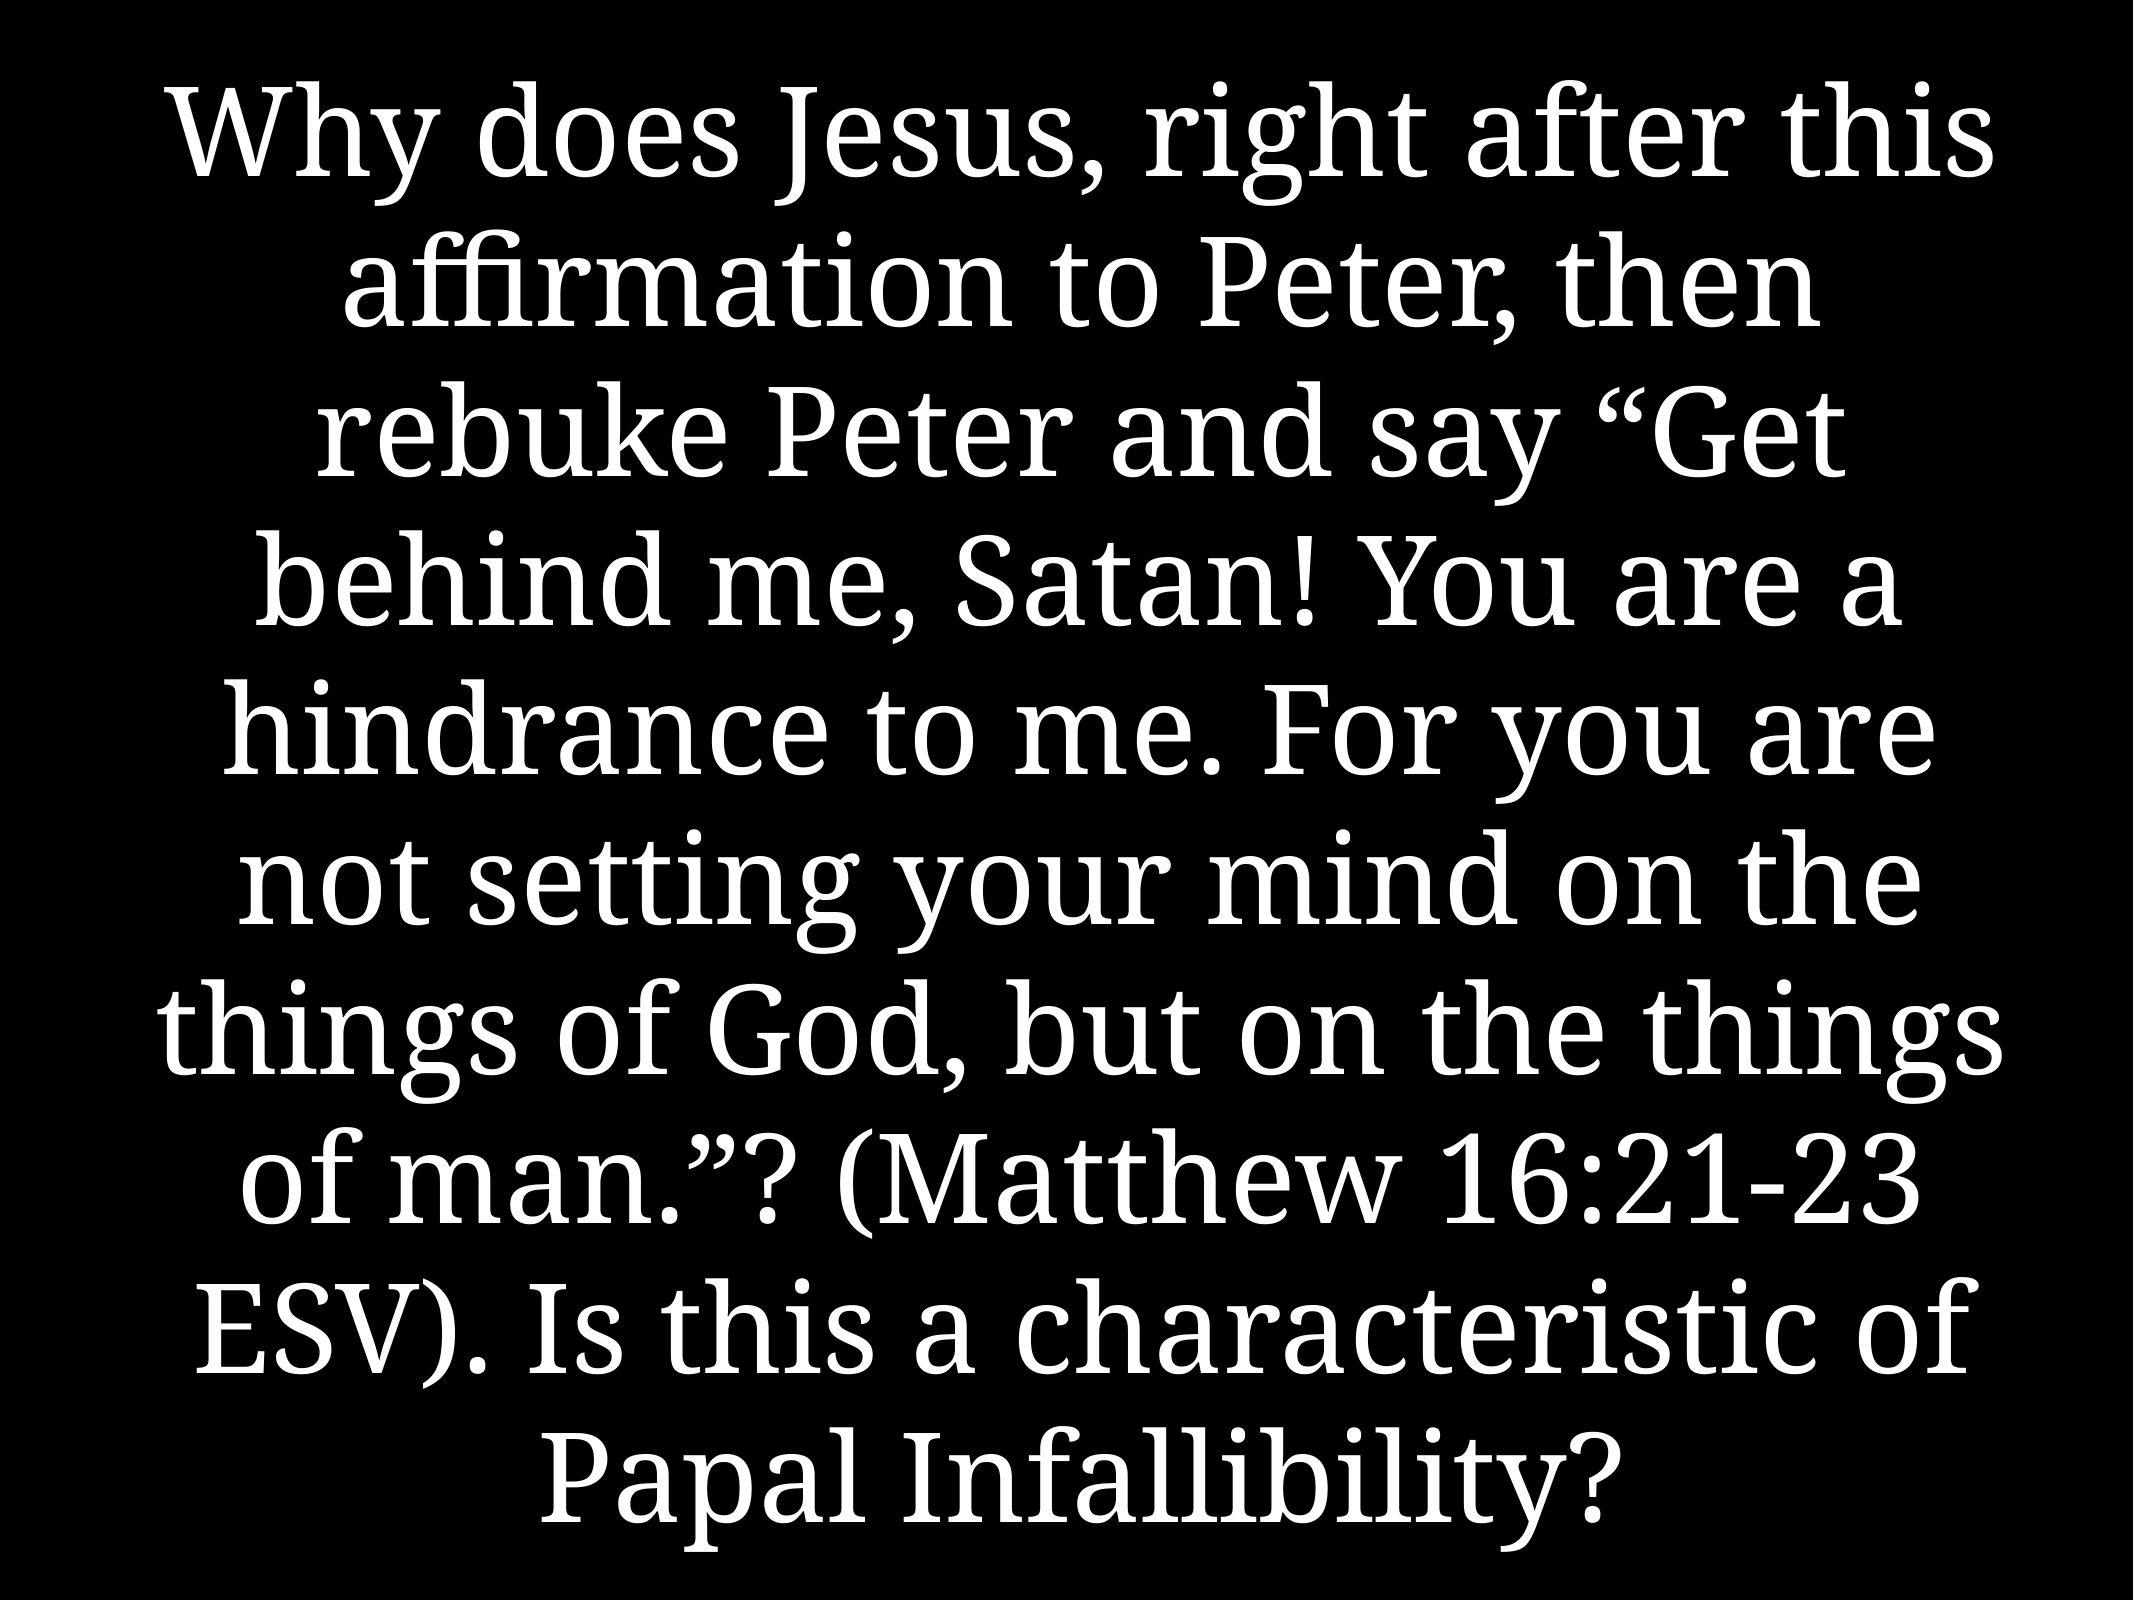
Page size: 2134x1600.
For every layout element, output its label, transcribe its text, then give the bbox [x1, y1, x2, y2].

title Why does Jesus, right after this affirmation to Peter, then rebuke Peter and say “Get behind me, Satan! You are a hindrance to me. For you are not setting your mind on the things of God, but on the things of man.”? (Matthew 16:21-23 ESV). Is this a characteristic of Papal Infallibility? [109, 110, 2054, 1490]
